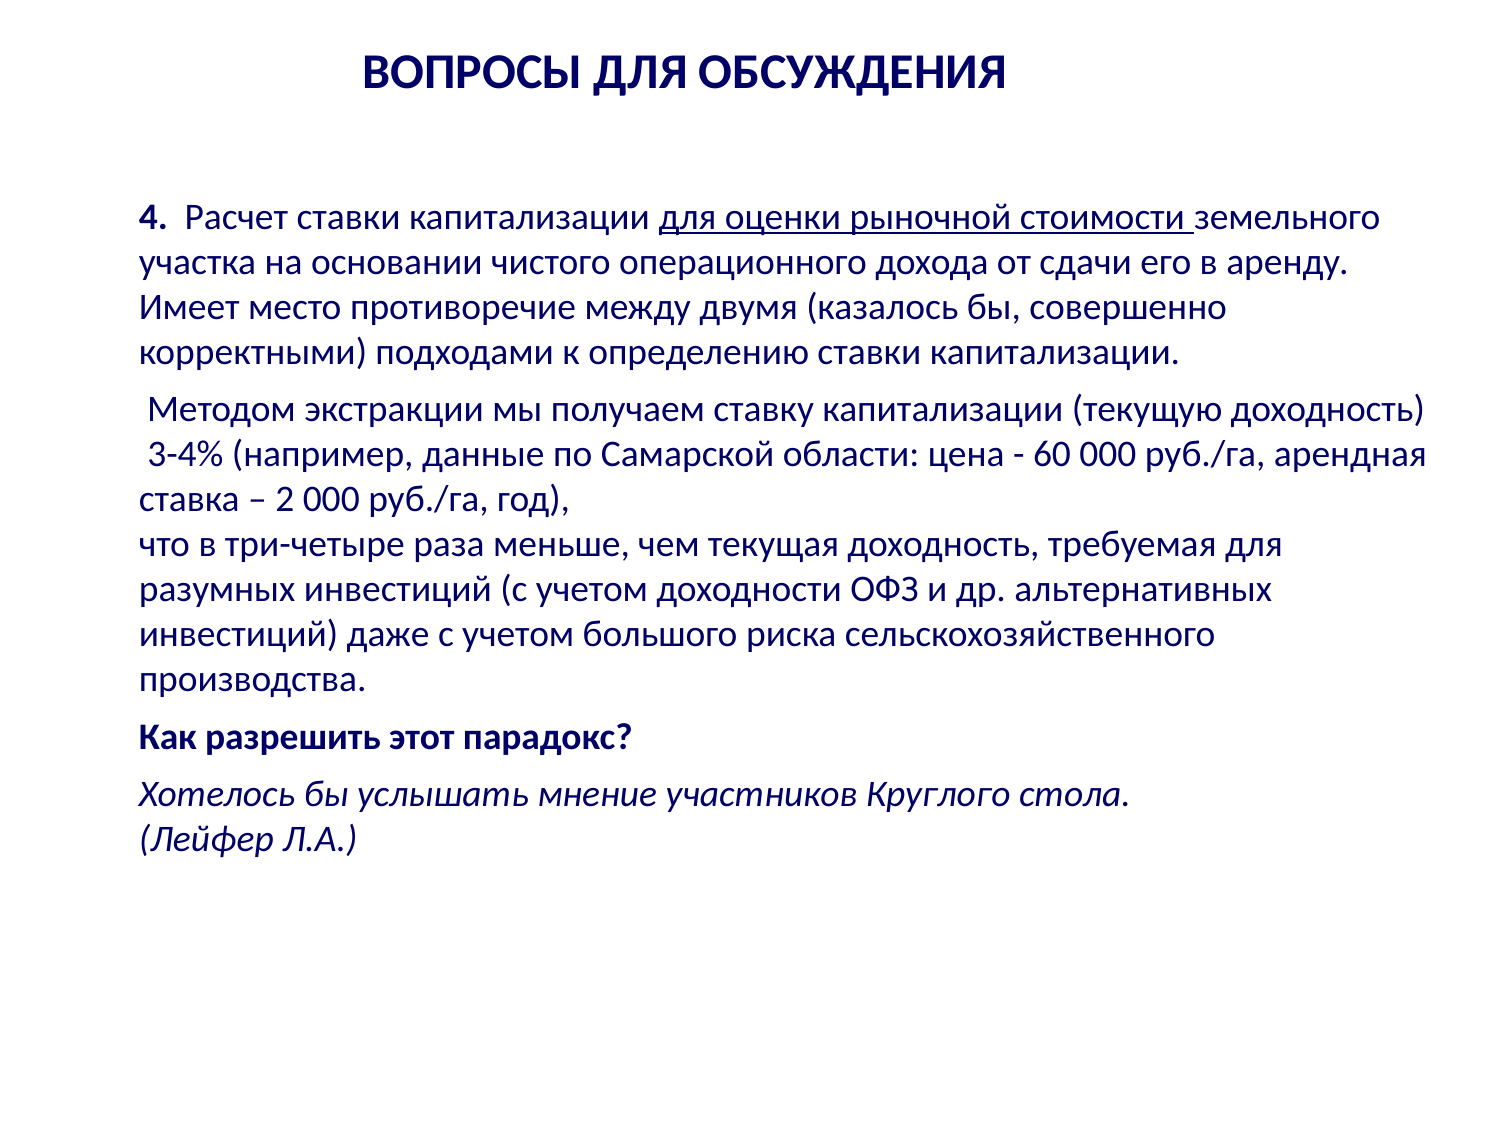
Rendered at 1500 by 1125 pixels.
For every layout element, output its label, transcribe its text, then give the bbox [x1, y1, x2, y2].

text_box ВОПРОСЫ ДЛЯ ОБСУЖДЕНИЯ [41, 30, 1329, 106]
text_box Расчет ставки капитализации для оценки рыночной стоимости земельного участка на основании чистого операционного дохода от сдачи его в аренду. Имеет место противоречие между двумя (казалось бы, совершенно корректными) подходами к определению ставки капитализации. Методом экстракции мы получаем ставку капитализации (текущую доходность) 3-4% (например, данные по Самарской области: цена - 60 000 руб./га, арендная ставка – 2 000 руб./га, год), что в три-четыре раза меньше, чем текущая доходность, требуемая для разумных инвестиций (с учетом доходности ОФЗ и др. альтернативных инвестиций) даже с учетом большого риска сельскохозяйственного производства. Как разрешить этот парадокс? Хотелось бы услышать мнение участников Круглого стола. (Лейфер Л.А.) [123, 184, 1447, 867]
